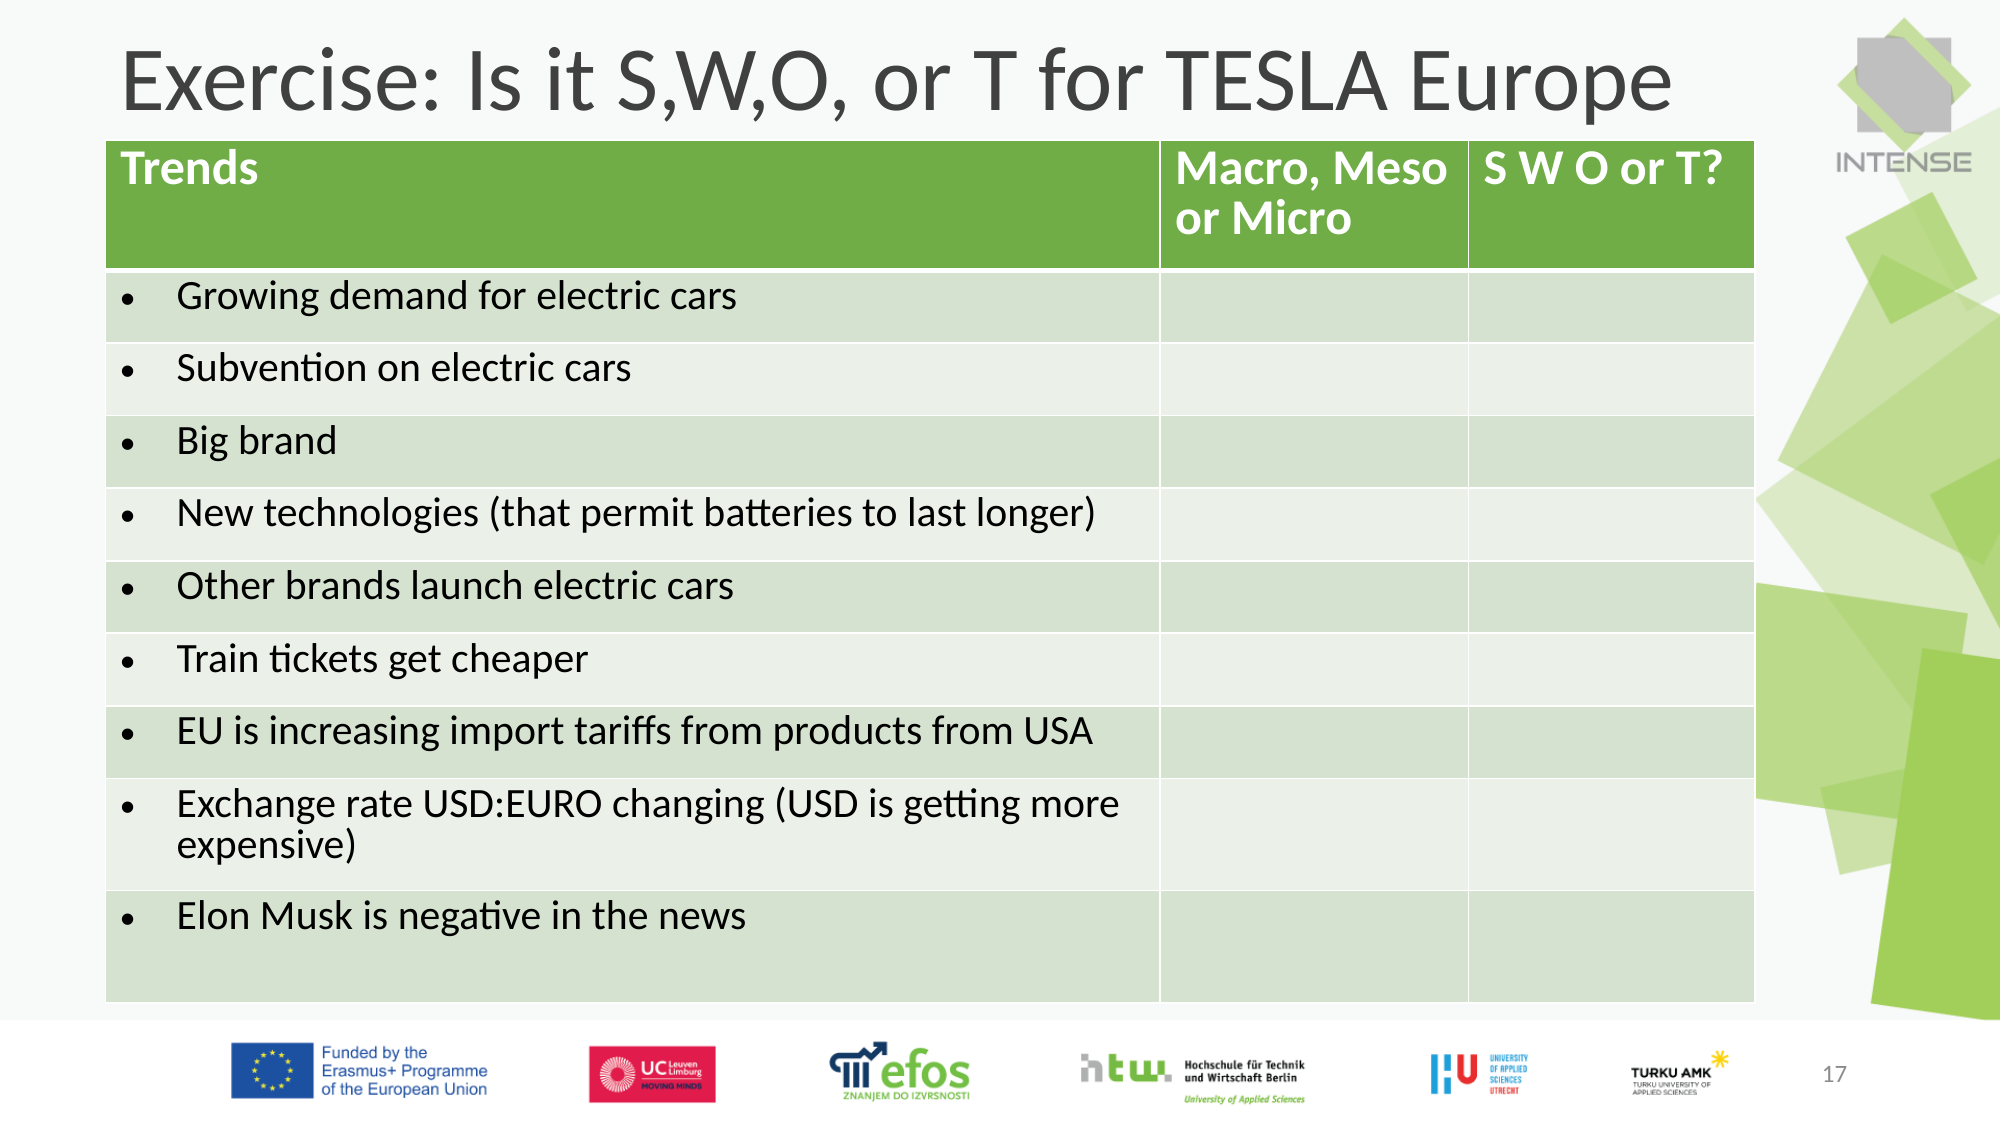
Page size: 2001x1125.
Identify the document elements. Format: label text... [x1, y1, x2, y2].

table_cell New technologies (that permit batteries to last longer) [106, 489, 1159, 560]
table_cell Growing demand for electric cars [106, 273, 1159, 342]
table_cell [1469, 634, 1754, 705]
table_cell Elon Musk is negative in the news [106, 891, 1159, 1002]
table_cell Subvention on electric cars [106, 344, 1159, 415]
table_cell [1161, 344, 1468, 415]
table_cell [1161, 489, 1468, 560]
table_cell Big brand [106, 416, 1159, 487]
slide_number 17 [1412, 1042, 1863, 1103]
table_cell [1161, 634, 1468, 705]
table_cell [1161, 273, 1468, 342]
table_cell Exchange rate USD:EURO changing (USD is getting more expensive) [106, 779, 1159, 890]
table_cell [1469, 273, 1754, 342]
table_cell [1469, 489, 1754, 560]
table_cell [1161, 416, 1468, 487]
table_cell [1161, 707, 1468, 778]
table_cell [1469, 416, 1754, 487]
picture [0, 0, 2000, 1125]
table_header S W O or T? [1469, 141, 1754, 268]
table_cell Train tickets get cheaper [106, 634, 1159, 705]
table_cell [1161, 562, 1468, 632]
table_cell [1161, 779, 1468, 890]
table_header Macro, Meso or Micro [1161, 141, 1468, 268]
table_cell [1469, 891, 1754, 1002]
title Exercise: Is it S,W,O, or T for TESLA Europe [105, 0, 1831, 190]
table_cell [1161, 891, 1468, 1002]
table_cell [1469, 779, 1754, 890]
table_cell Other brands launch electric cars [106, 562, 1159, 632]
table_cell EU is increasing import tariffs from products from USA [106, 707, 1159, 778]
table_cell [1469, 344, 1754, 415]
table_cell [1469, 707, 1754, 778]
table_cell [1469, 562, 1754, 632]
table_header Trends [106, 141, 1159, 268]
